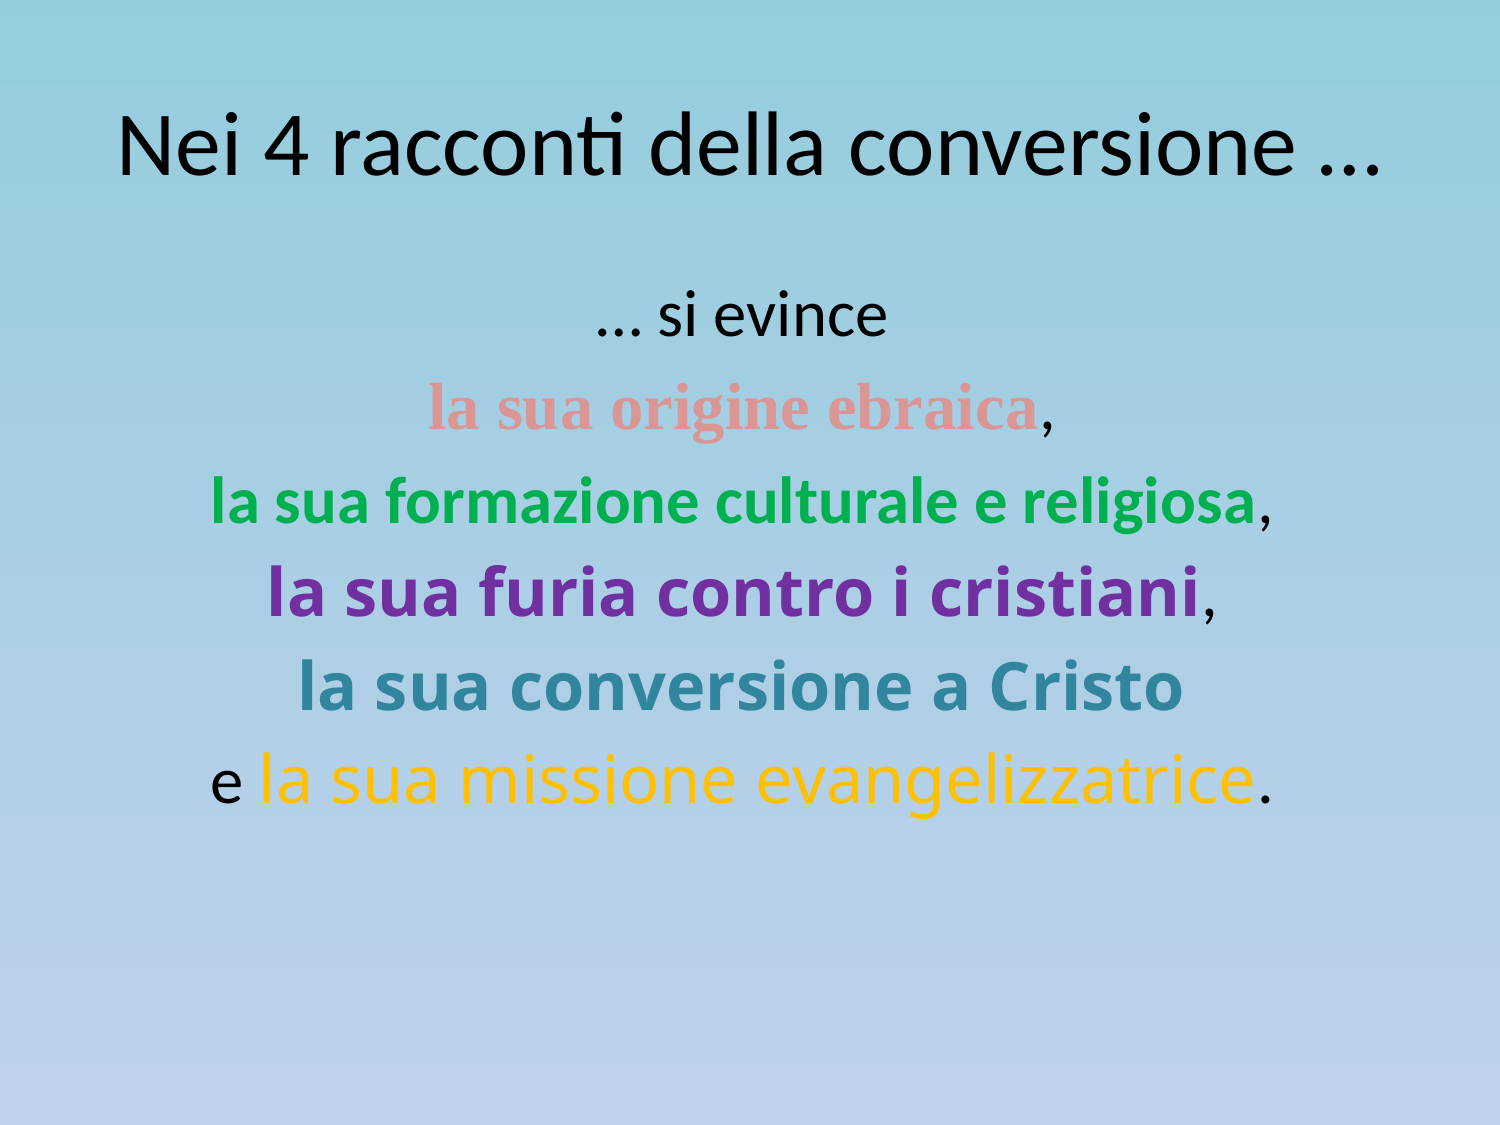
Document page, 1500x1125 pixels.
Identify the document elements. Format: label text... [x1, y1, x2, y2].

title Nei 4 racconti della conversione … [75, 45, 1425, 233]
list … si evince la sua origine ebraica, la sua formazione culturale e religiosa, la sua furia contro i cristiani, la sua conversione a Cristo e la sua missione evangelizzatrice. [75, 262, 1425, 1005]
